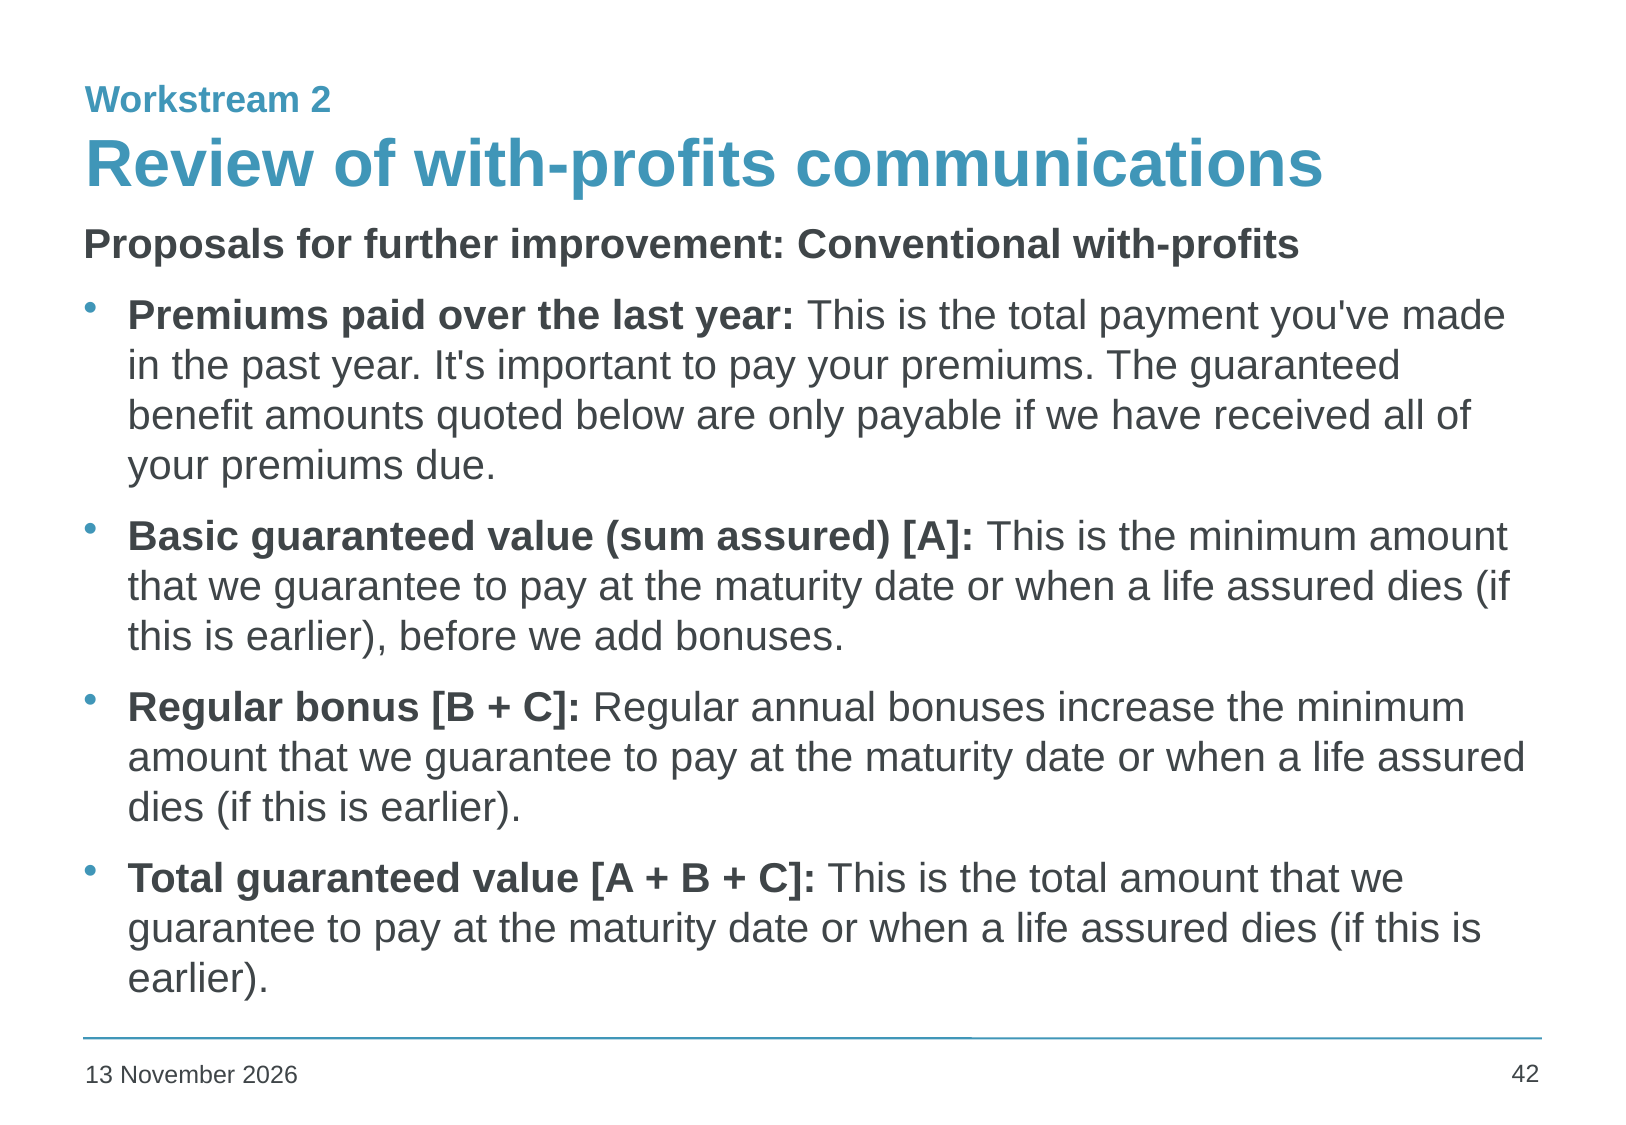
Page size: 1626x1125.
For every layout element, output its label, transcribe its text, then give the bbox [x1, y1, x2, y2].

list Proposals for further improvement: Conventional with-profits Premiums paid over the last year: This is the total payment you've made in the past year. It's important to pay your premiums. The guaranteed benefit amounts quoted below are only payable if we have received all of your premiums due. Basic guaranteed value (sum assured) [A]: This is the minimum amount that we guarantee to pay at the maturity date or when a life assured dies (if this is earlier), before we add bonuses. Regular bonus [B + C]: Regular annual bonuses increase the minimum amount that we guarantee to pay at the maturity date or when a life assured dies (if this is earlier). Total guaranteed value [A + B + C]: This is the total amount that we guarantee to pay at the maturity date or when a life assured dies (if this is earlier). [68, 209, 1542, 971]
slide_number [70, 1051, 429, 1106]
title Review of with-profits communications [70, 66, 1544, 254]
text_box Workstream 2 [69, 67, 347, 128]
slide_number 42 [1439, 1050, 1555, 1106]
